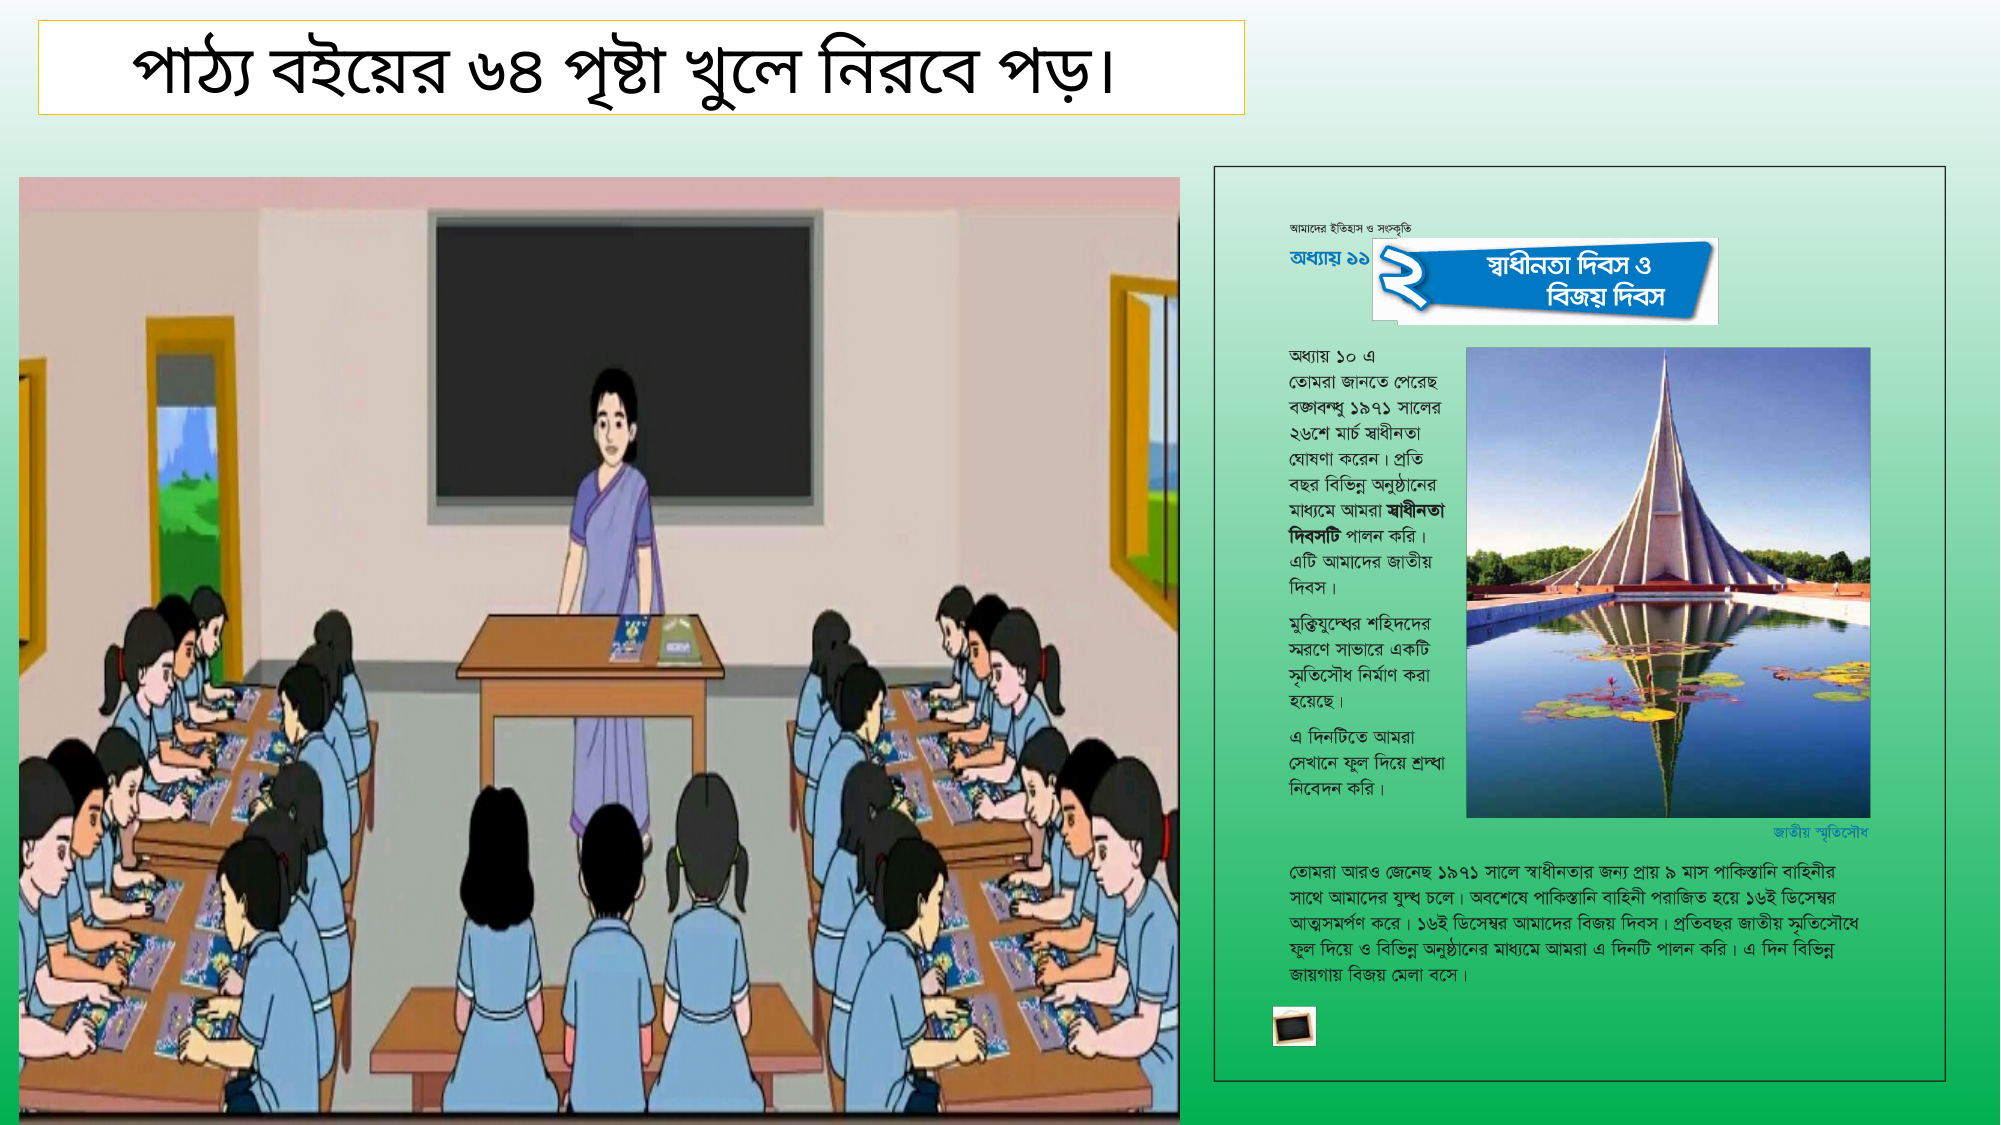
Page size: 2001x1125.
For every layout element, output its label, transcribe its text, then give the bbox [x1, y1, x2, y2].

picture [1213, 165, 1946, 1082]
picture [18, 177, 1180, 1125]
text_box পাঠ্য বইয়ের ৬৪ পৃষ্টা খুলে নিরবে পড়। [38, 20, 1245, 115]
